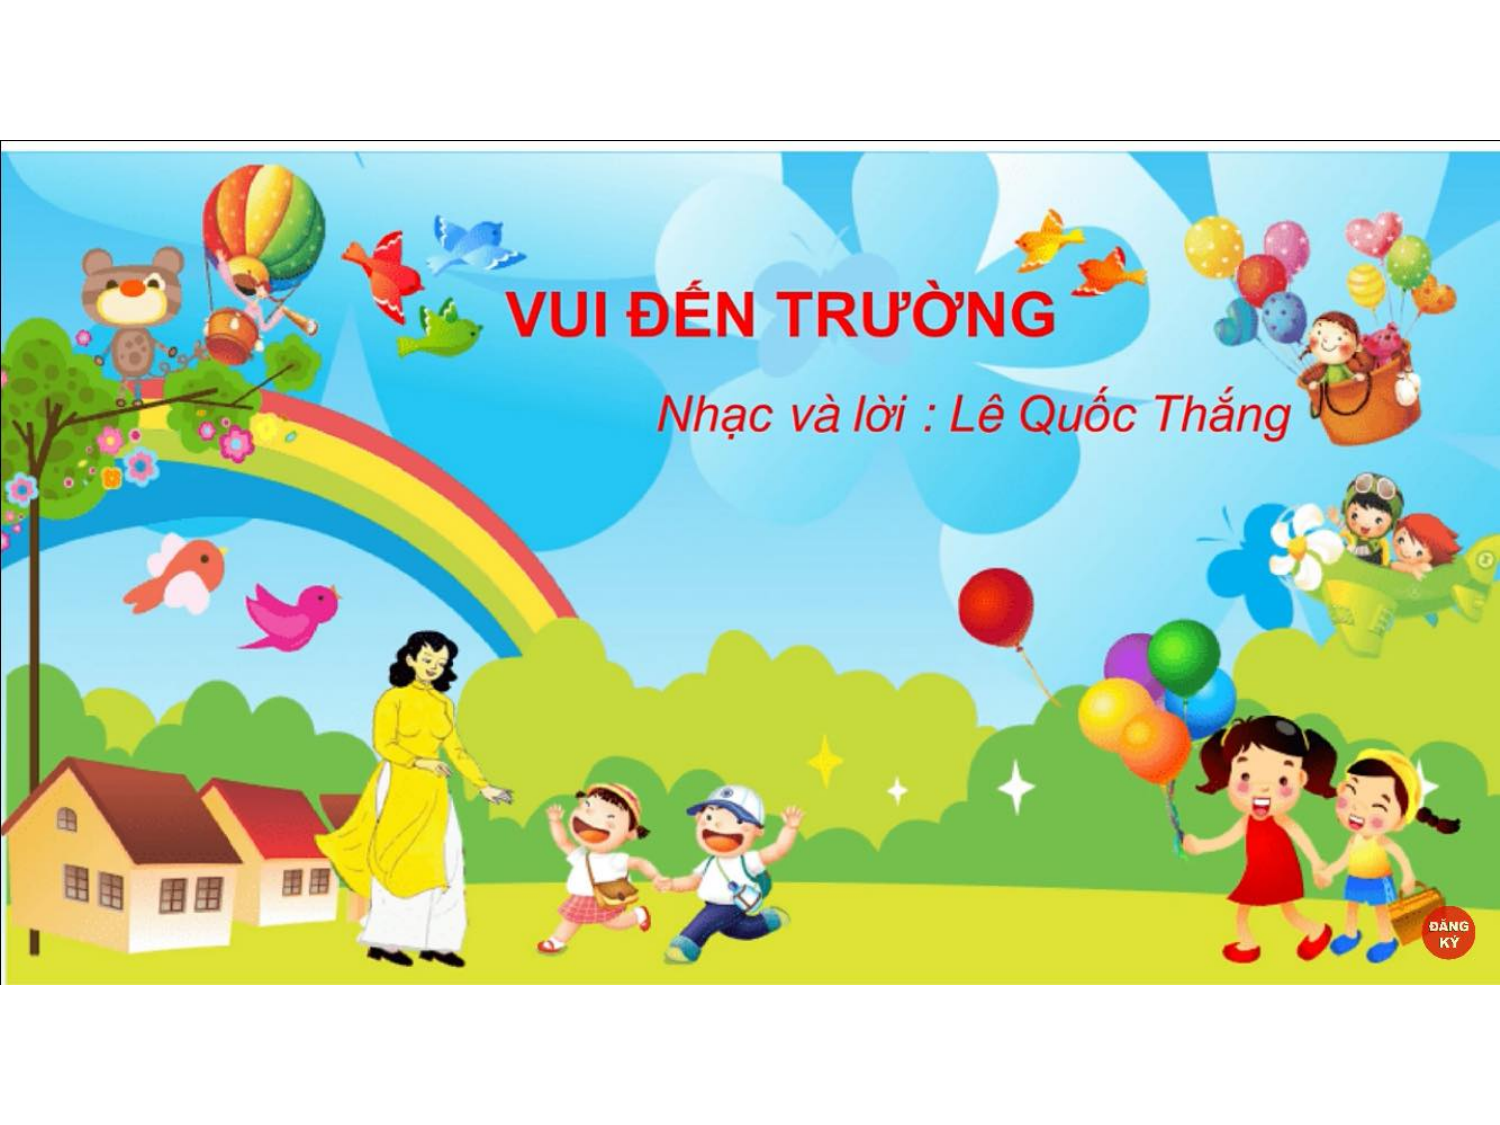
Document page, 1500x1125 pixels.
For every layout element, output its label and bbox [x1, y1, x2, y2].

picture [0, 140, 1500, 985]
